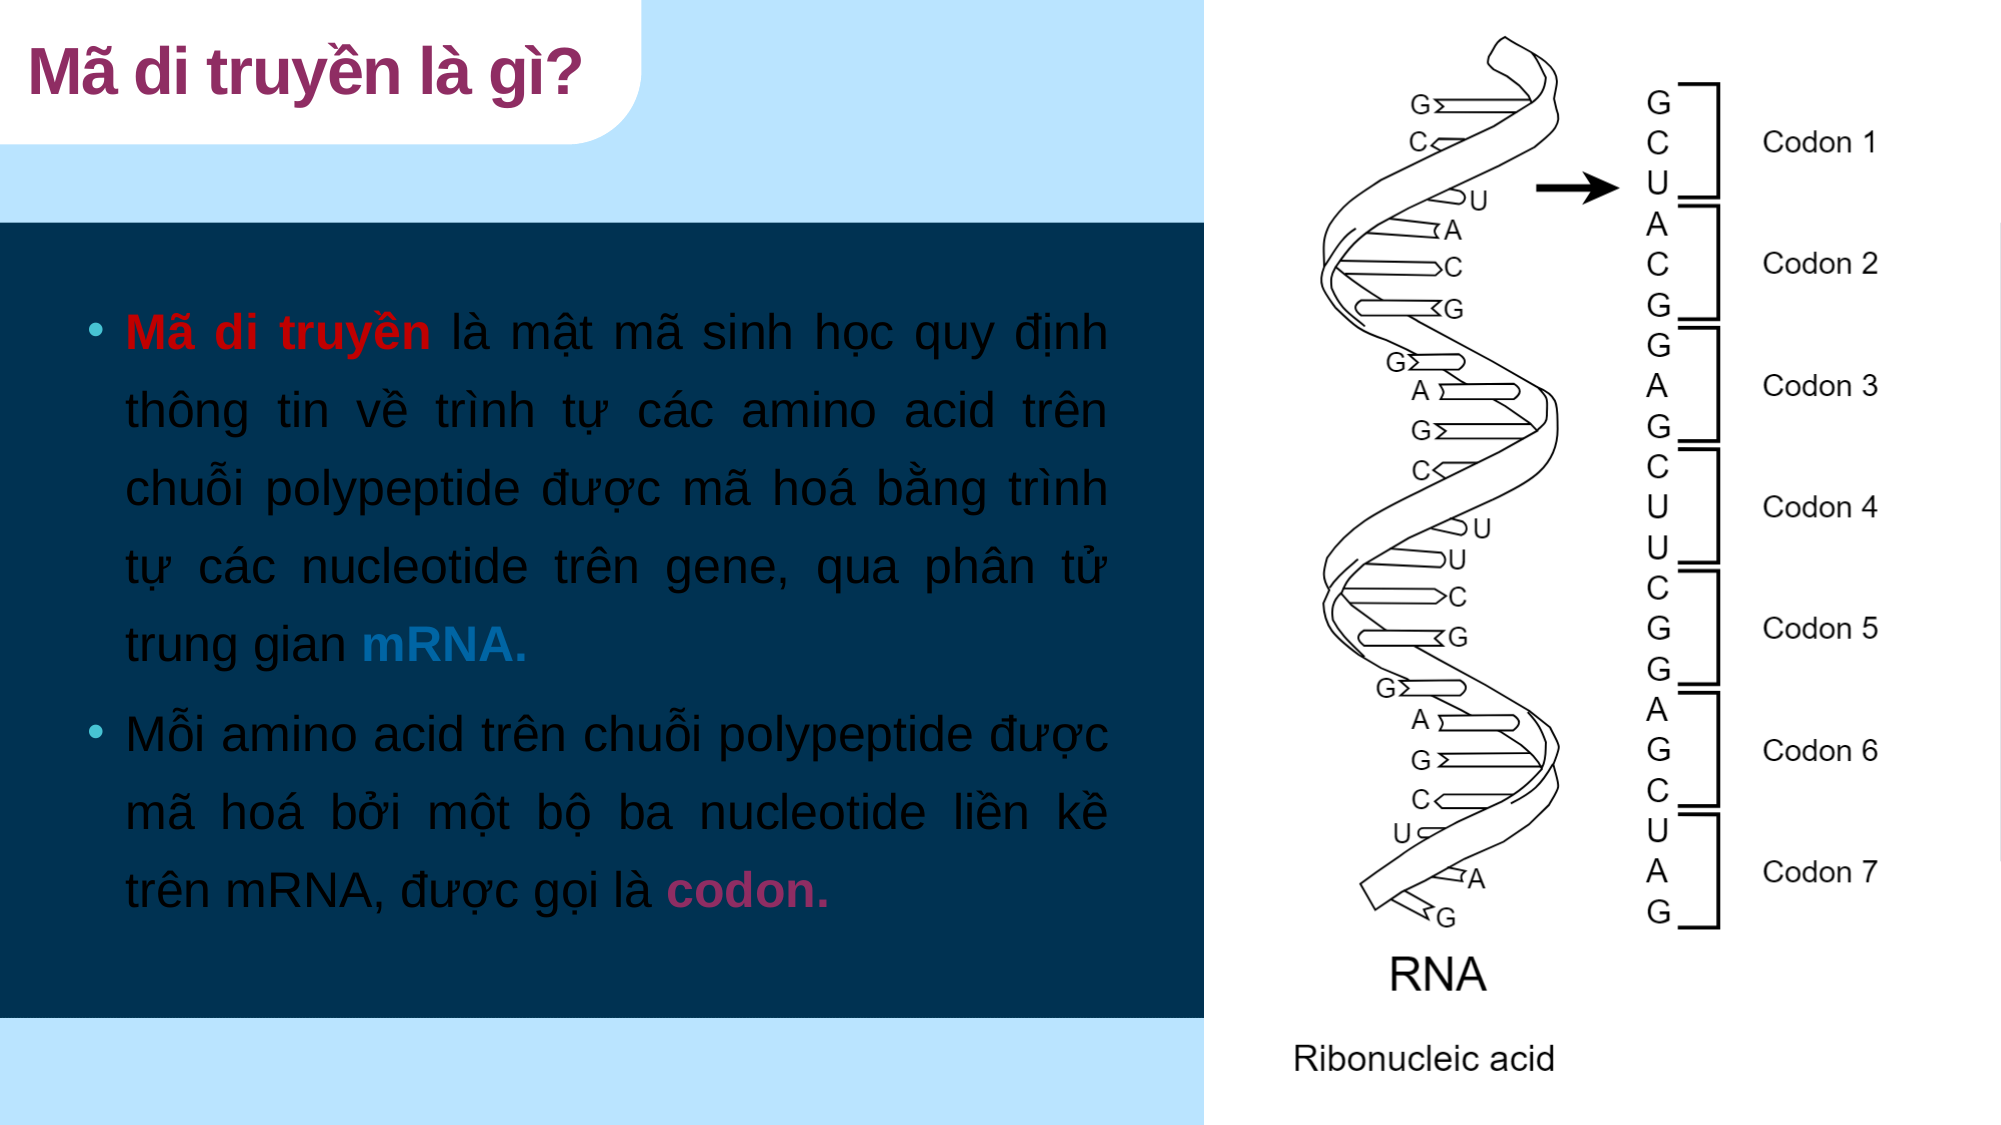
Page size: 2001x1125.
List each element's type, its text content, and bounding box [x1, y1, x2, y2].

list Mã di truyền là mật mã sinh học quy định thông tin về trình tự các amino acid trên chuỗi polypeptide được mã hoá bằng trình tự các nucleotide trên gene, qua phân tử trung gian mRNA. Mỗi amino acid trên chuỗi polypeptide được mã hoá bởi một bộ ba nucleotide liền kề trên mRNA, được gọi là codon. [72, 274, 1125, 926]
title Mã di truyền là gì? [12, 29, 663, 118]
text_box [0, 0, 643, 146]
picture [1204, 0, 2000, 1125]
